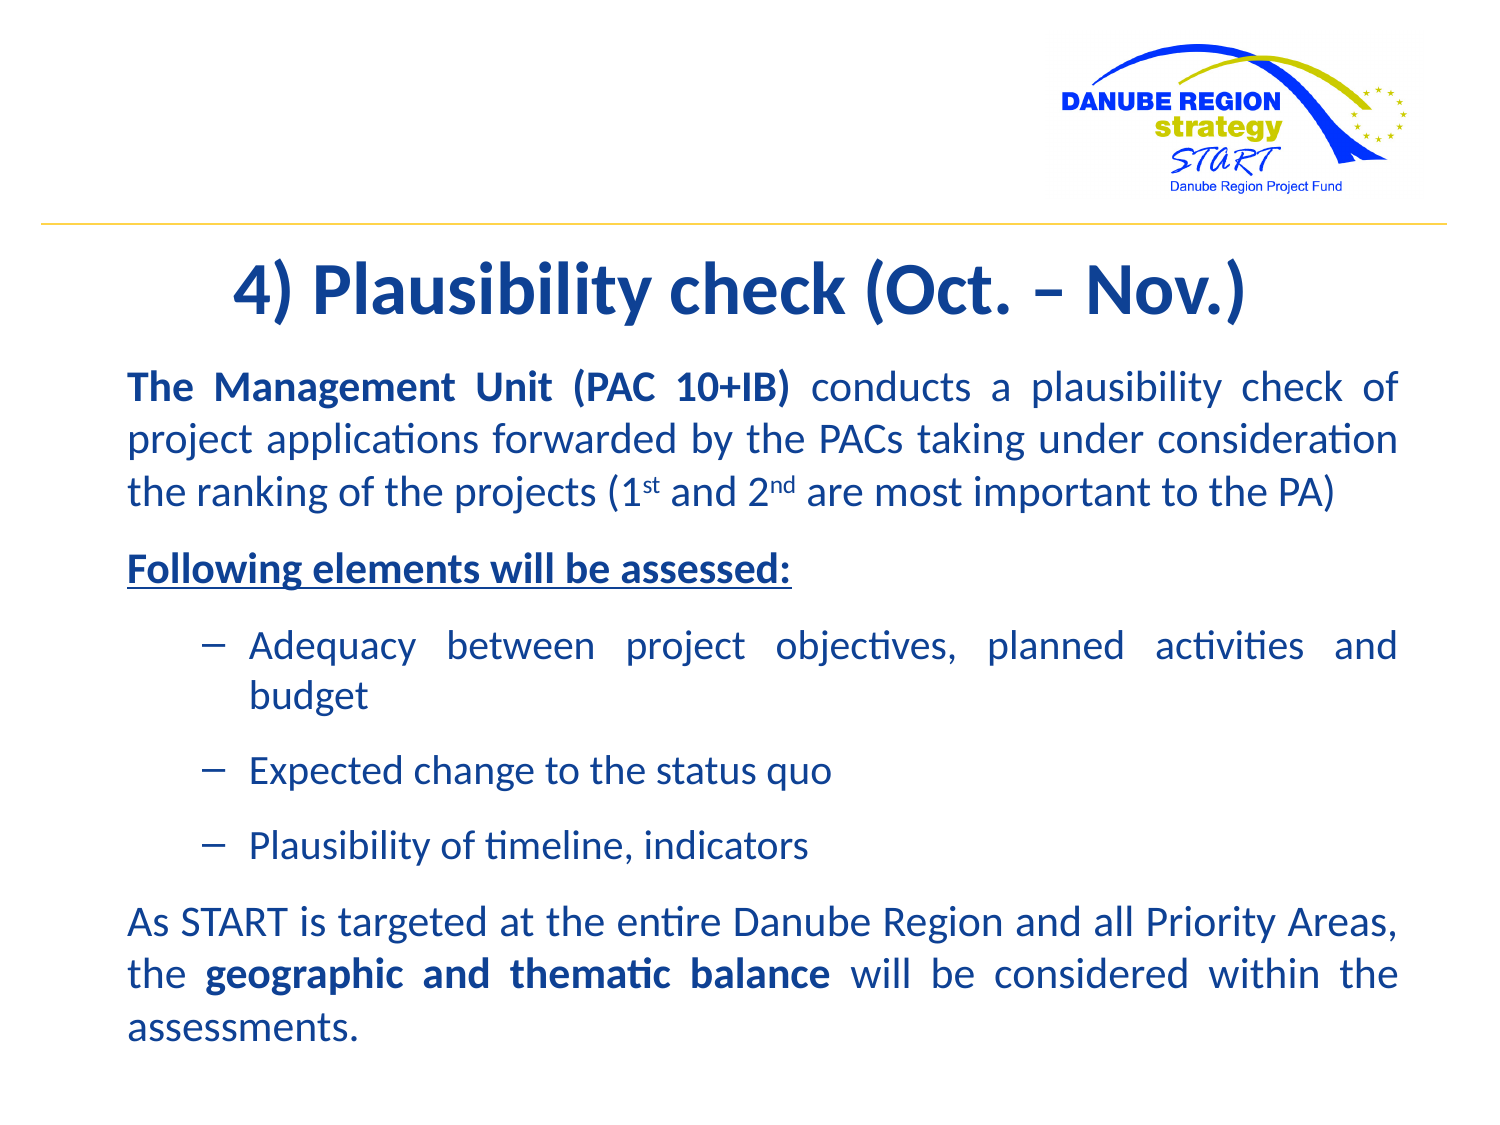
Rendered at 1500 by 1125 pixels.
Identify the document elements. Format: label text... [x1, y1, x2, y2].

picture [1045, 30, 1424, 199]
text_box The Management Unit (PAC 10+IB) conducts a plausibility check of project applications forwarded by the PACs taking under consideration the ranking of the projects (1st and 2nd are most important to the PA) Following elements will be assessed: Adequacy between project objectives, planned activities and budget Expected change to the status quo Plausibility of timeline, indicators As START is targeted at the entire Danube Region and all Priority Areas, the geographic and thematic balance will be considered within the assessments. [112, 349, 1414, 1083]
text_box 4) Plausibility check (Oct. – Nov.) [123, 231, 1341, 337]
